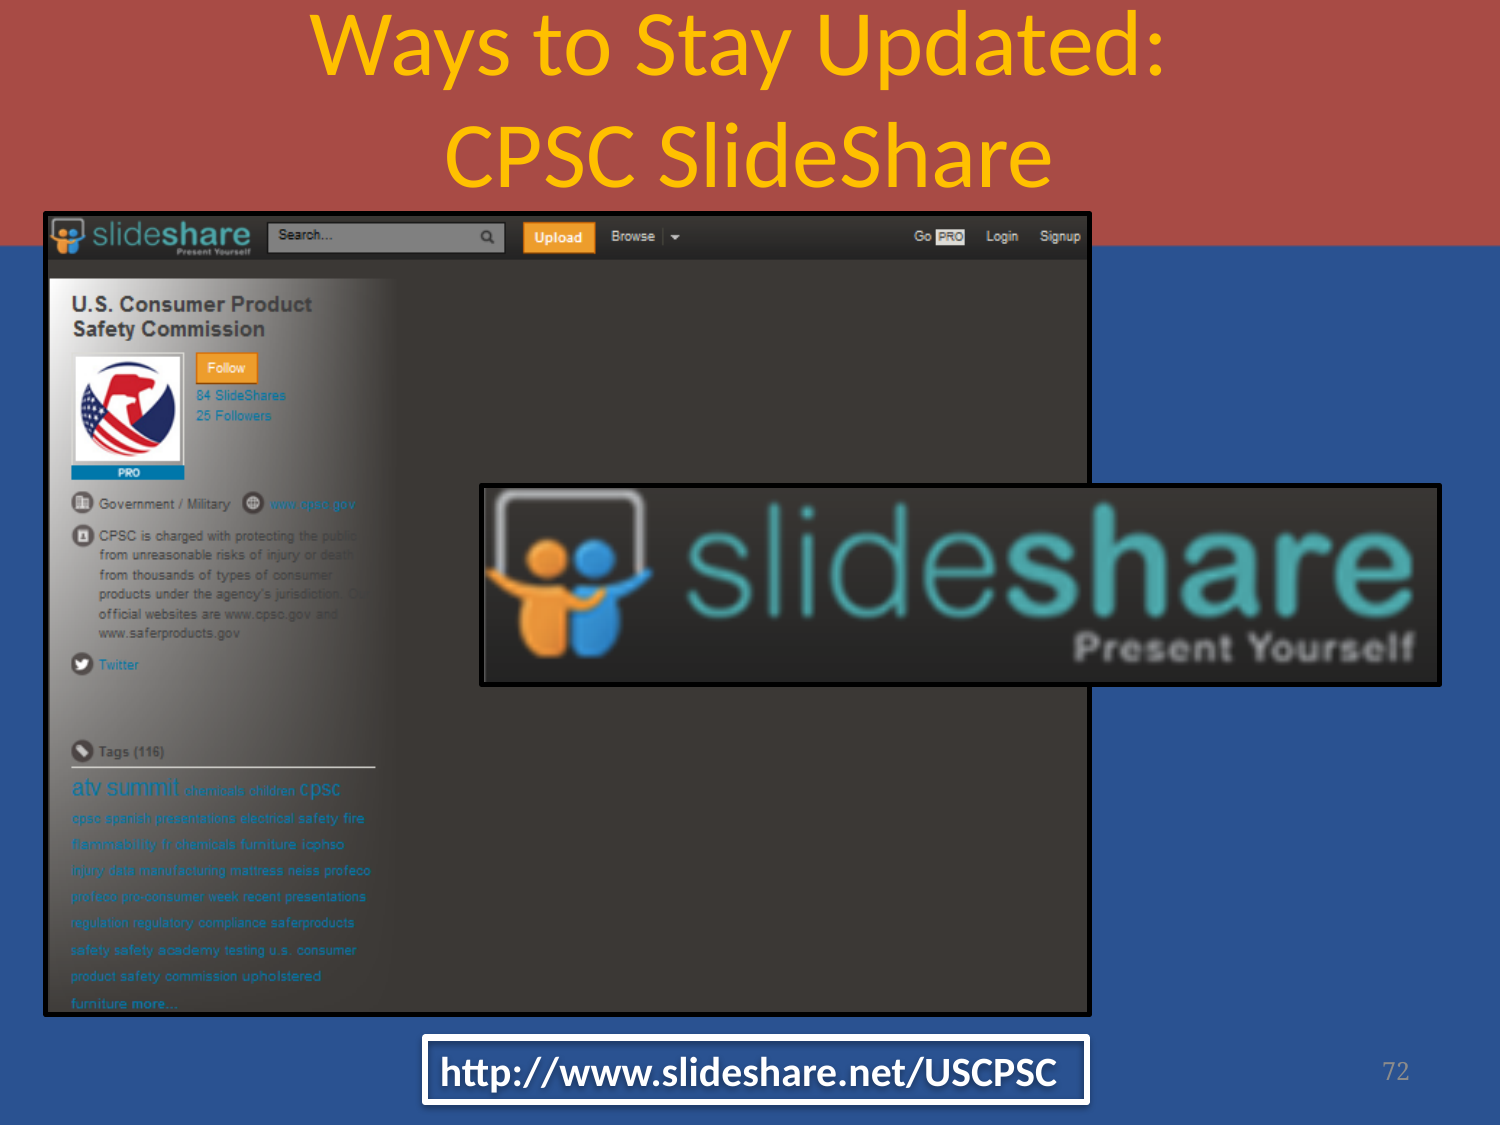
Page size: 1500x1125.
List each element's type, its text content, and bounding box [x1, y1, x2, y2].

picture [0, 0, 1500, 1125]
text_box http://www.slideshare.net/USCPSC [422, 1034, 1090, 1105]
title Ways to Stay Updated: CPSC SlideShare [75, 0, 1425, 188]
slide_number 72 [1094, 1042, 1425, 1103]
